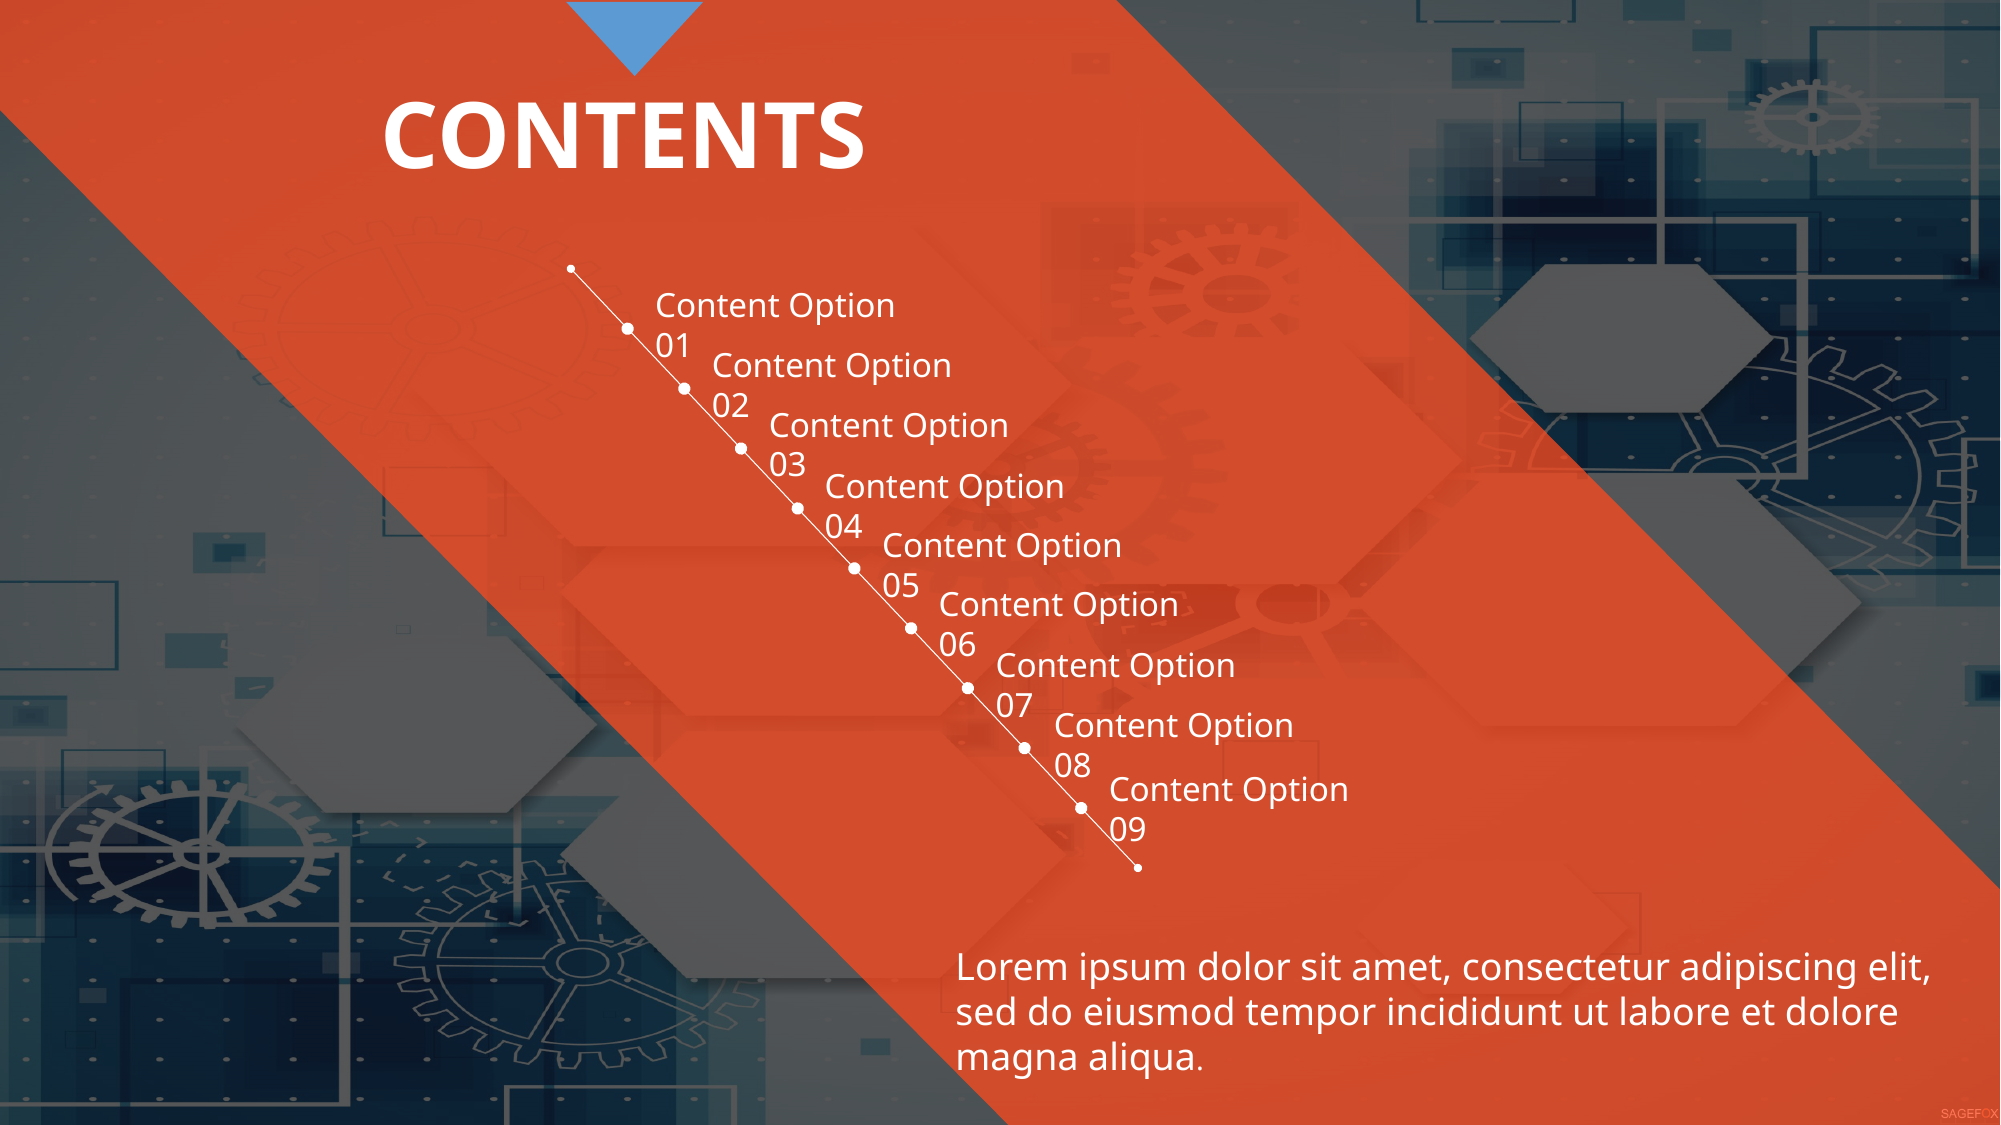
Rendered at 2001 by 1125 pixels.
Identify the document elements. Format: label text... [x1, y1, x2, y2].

text_box [563, 0, 706, 78]
text_box Content Option 01 [640, 277, 941, 372]
text_box CONTENTS [324, 69, 924, 194]
text_box [0, 0, 2000, 1058]
text_box Content Option 06 [924, 576, 1224, 671]
text_box [967, 1085, 2000, 1125]
text_box Content Option 03 [753, 396, 1054, 491]
text_box Content Option 07 [980, 636, 1281, 732]
text_box Content Option 05 [867, 517, 1168, 612]
text_box Lorem ipsum dolor sit amet, consectetur adipiscing elit, sed do eiusmod tempor incididunt ut labore et dolore magna aliqua. [940, 935, 2000, 1085]
text_box Content Option 02 [697, 336, 998, 432]
text_box Content Option 08 [1038, 696, 1339, 792]
text_box Content Option 09 [1093, 761, 1394, 856]
text_box Content Option 04 [809, 458, 1110, 553]
